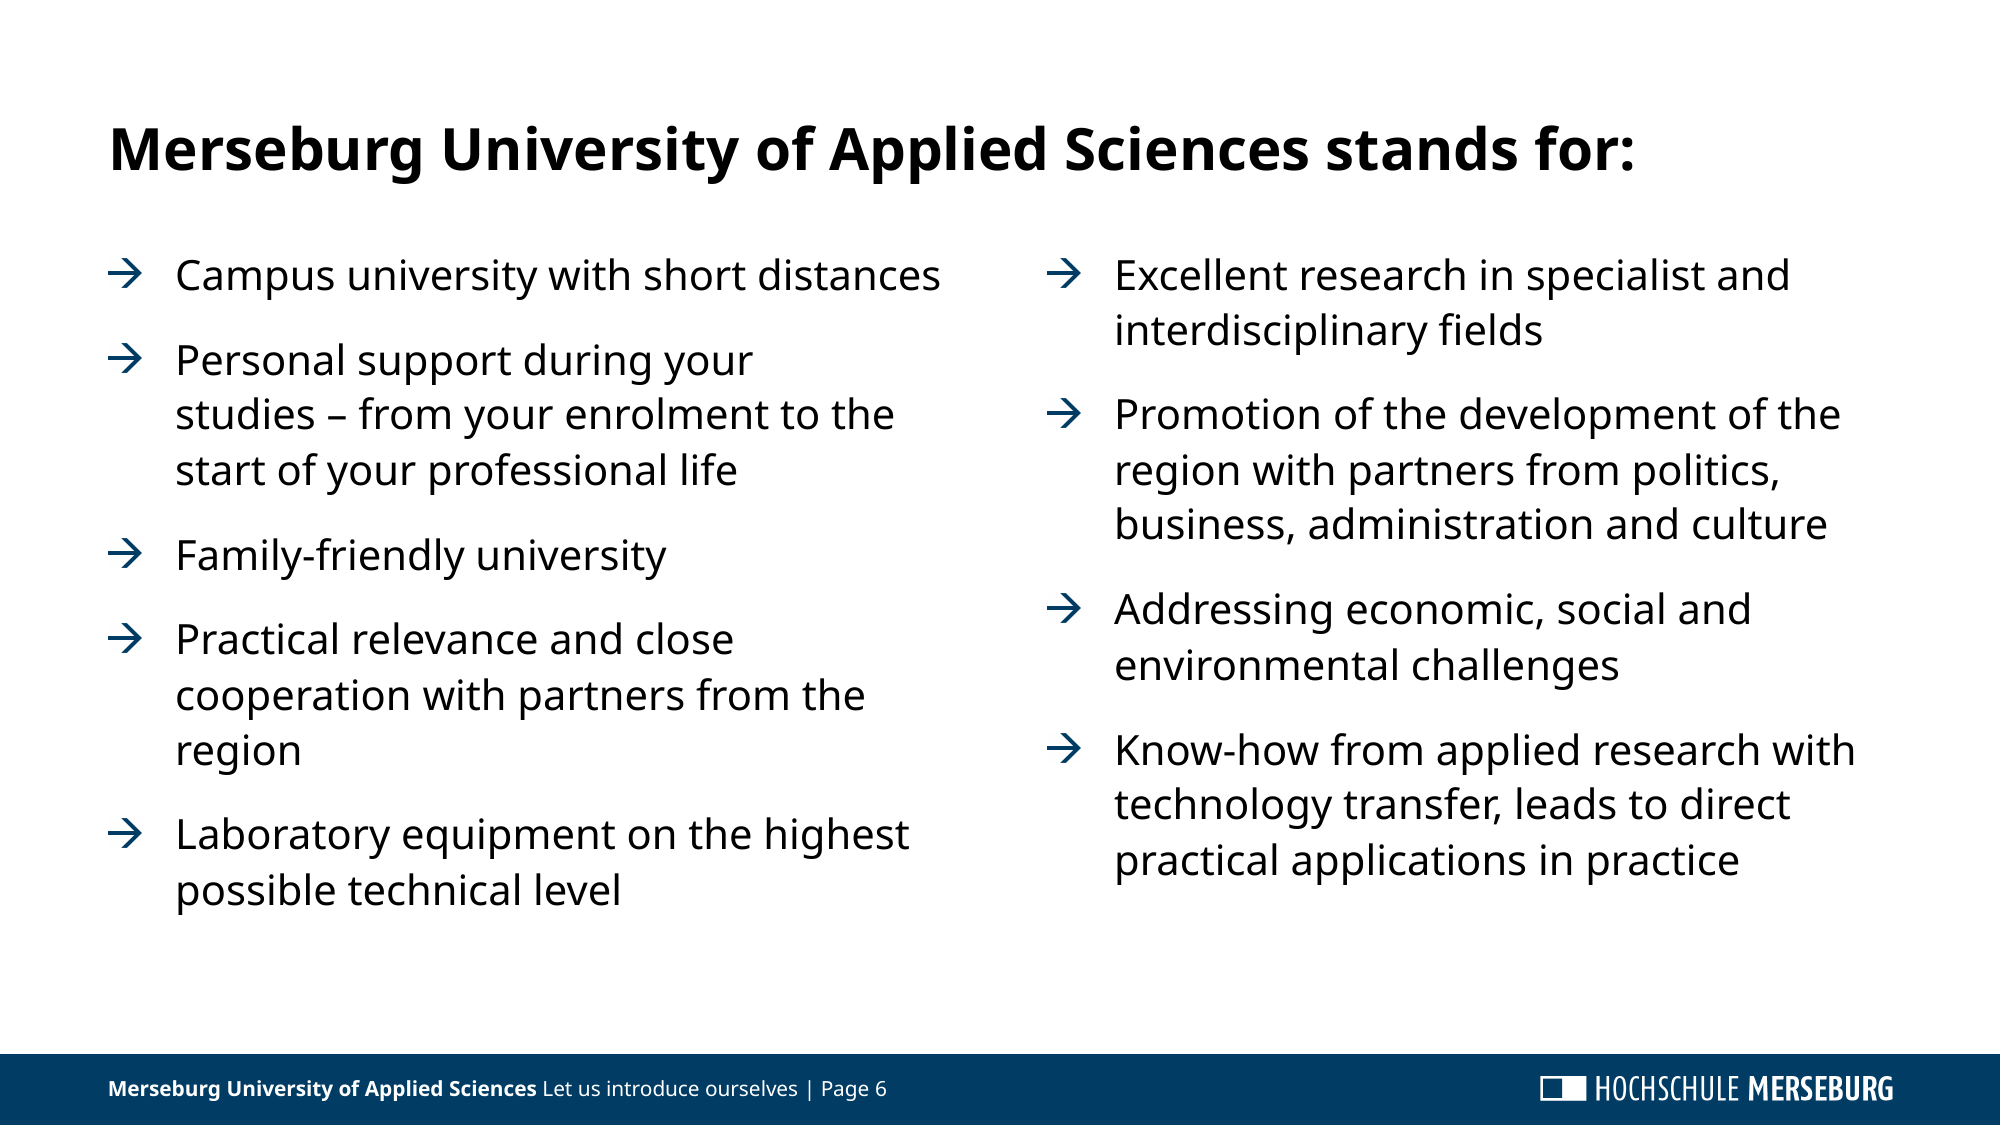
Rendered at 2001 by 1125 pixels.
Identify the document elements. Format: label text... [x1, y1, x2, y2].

picture [108, 818, 138, 848]
list Excellent research in specialist and interdisciplinary fields Promotion of the development of the region with partners from politics, business, administration and culture Addressing economic, social and environmental challenges Know-how from applied research with technology transfer, leads to direct practical applications in practice [1047, 244, 1892, 953]
picture [1537, 1069, 1898, 1106]
picture [108, 343, 138, 373]
list Campus university with short distances Personal support during your studies – from your enrolment to the start of your professional life Family-friendly university Practical relevance and close cooperation with partners from the region Laboratory equipment on the highest possible technical level [108, 244, 953, 953]
list Merseburg University of Applied Sciences stands for: [108, 102, 1893, 244]
picture [1047, 398, 1077, 428]
picture [1047, 733, 1077, 763]
picture [108, 258, 138, 288]
picture [1047, 258, 1077, 288]
picture [108, 623, 138, 653]
picture [108, 538, 138, 568]
picture [1047, 593, 1077, 623]
